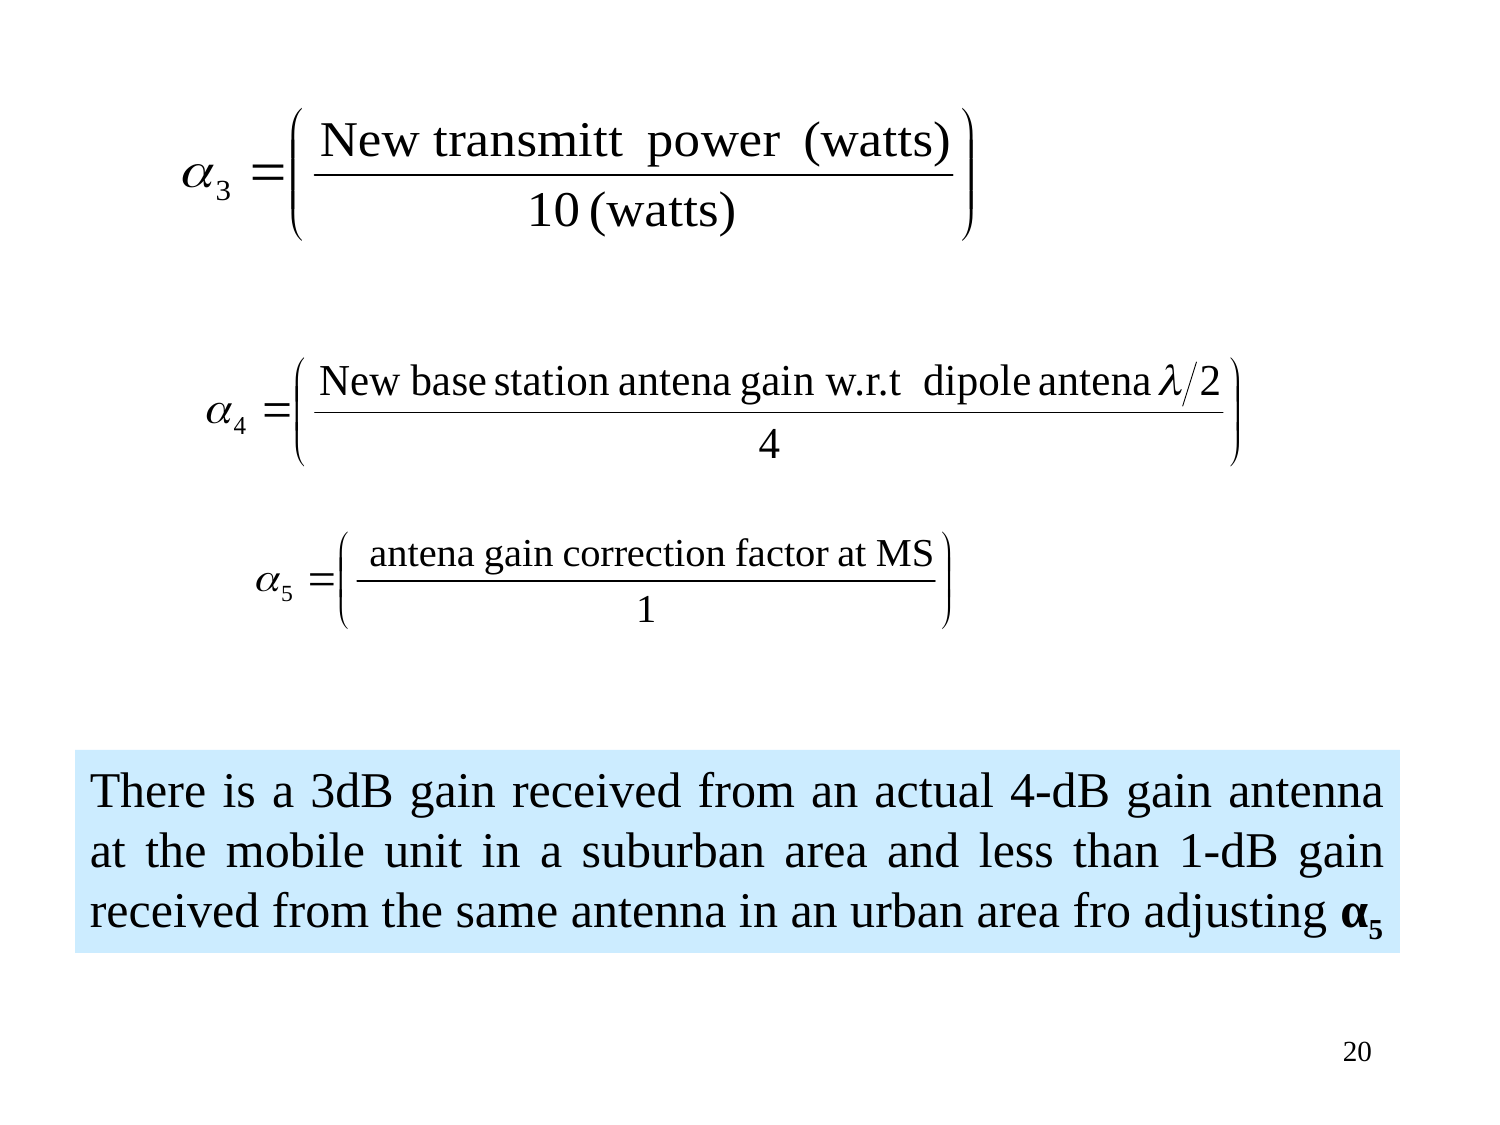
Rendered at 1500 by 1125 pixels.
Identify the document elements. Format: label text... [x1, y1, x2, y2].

text_box There is a 3dB gain received from an actual 4-dB gain antenna at the mobile unit in a suburban area and less than 1-dB gain received from the same antenna in an urban area fro adjusting α5 [75, 749, 1400, 953]
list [174, 99, 988, 251]
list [249, 524, 963, 638]
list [199, 349, 1251, 476]
slide_number 20 [1074, 1024, 1388, 1101]
